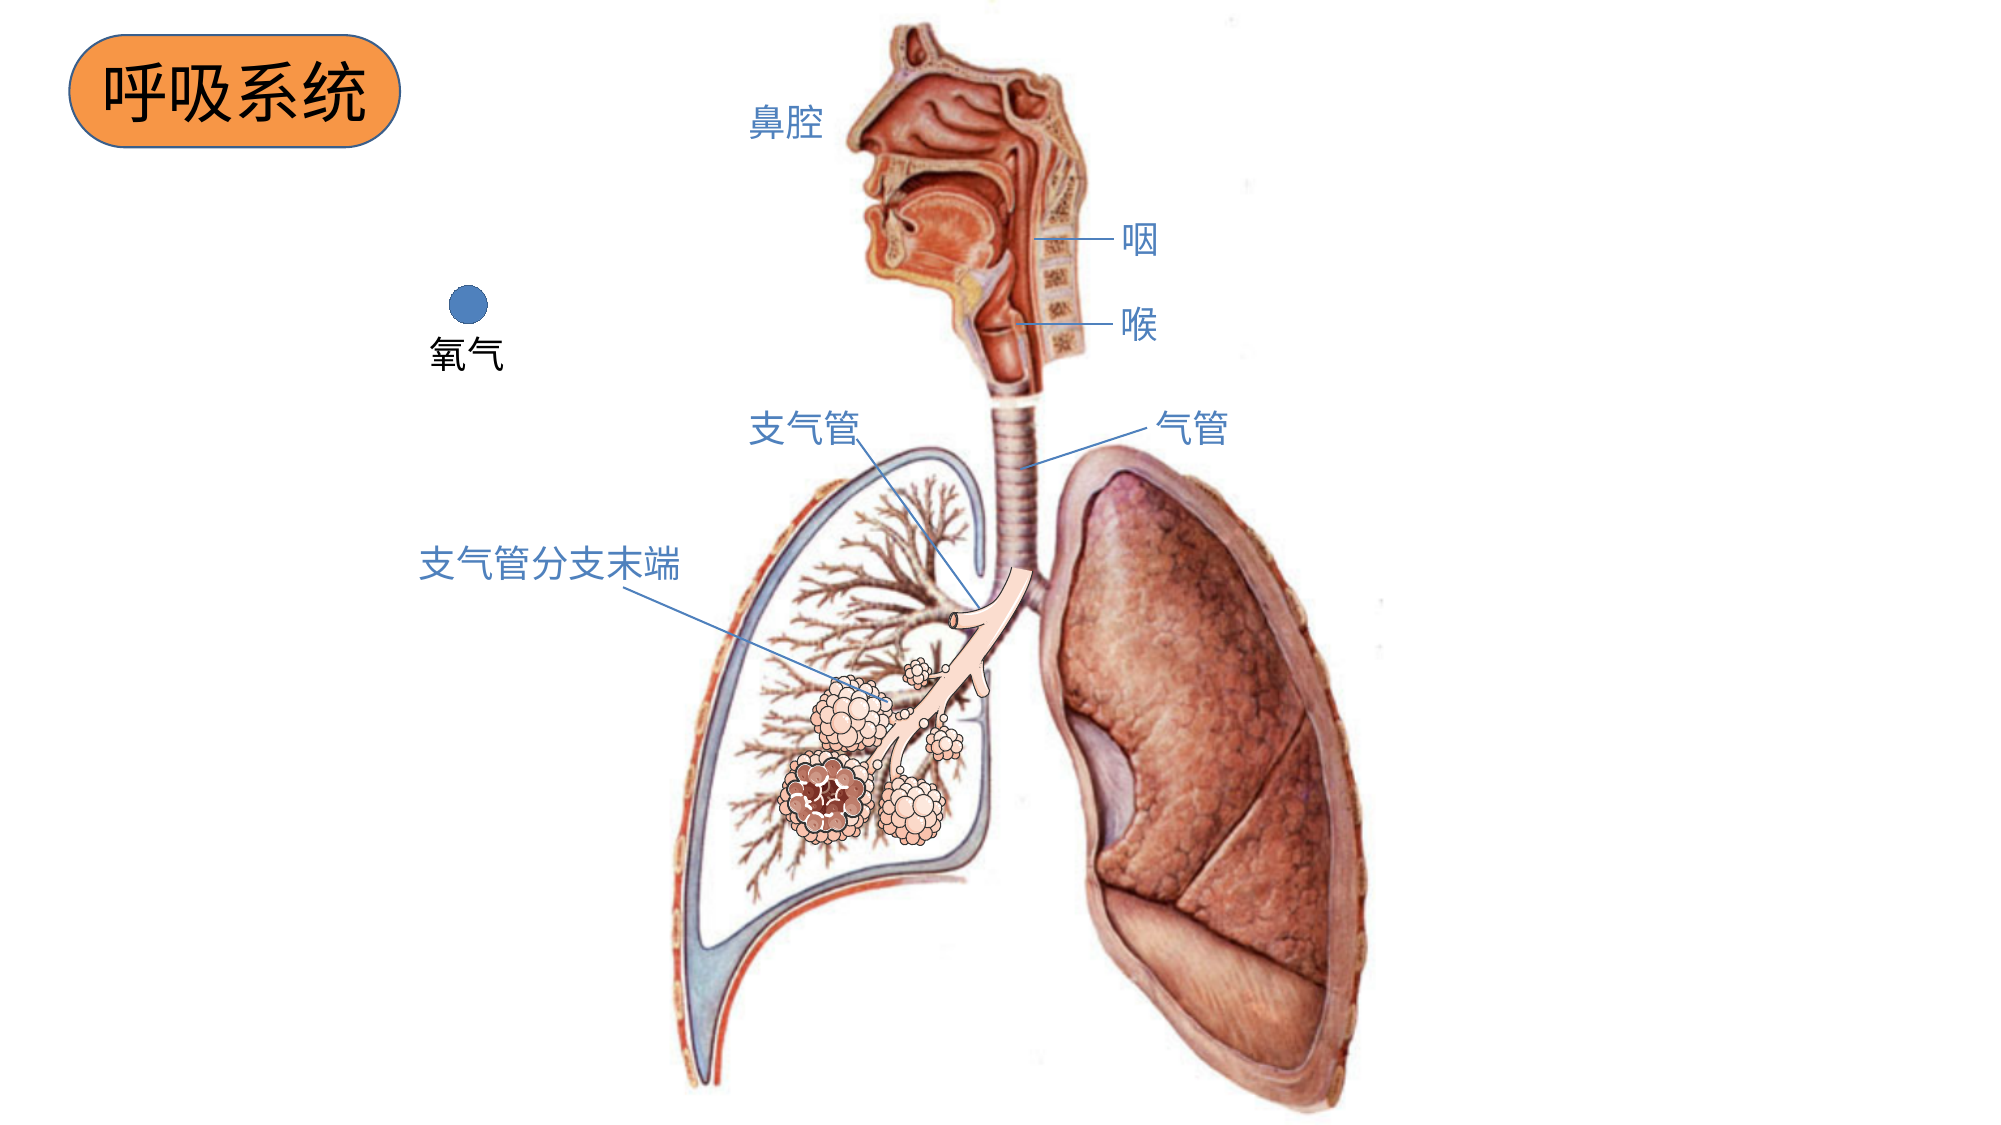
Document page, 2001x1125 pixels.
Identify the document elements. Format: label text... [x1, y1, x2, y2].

text_box [448, 284, 489, 323]
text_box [796, 550, 1008, 858]
text_box 支气管分支末端 [403, 532, 644, 592]
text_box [856, 438, 980, 550]
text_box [69, 35, 401, 148]
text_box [622, 587, 888, 703]
picture [644, 0, 1397, 1125]
text_box 氧气 [415, 323, 522, 384]
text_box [1020, 427, 1148, 470]
